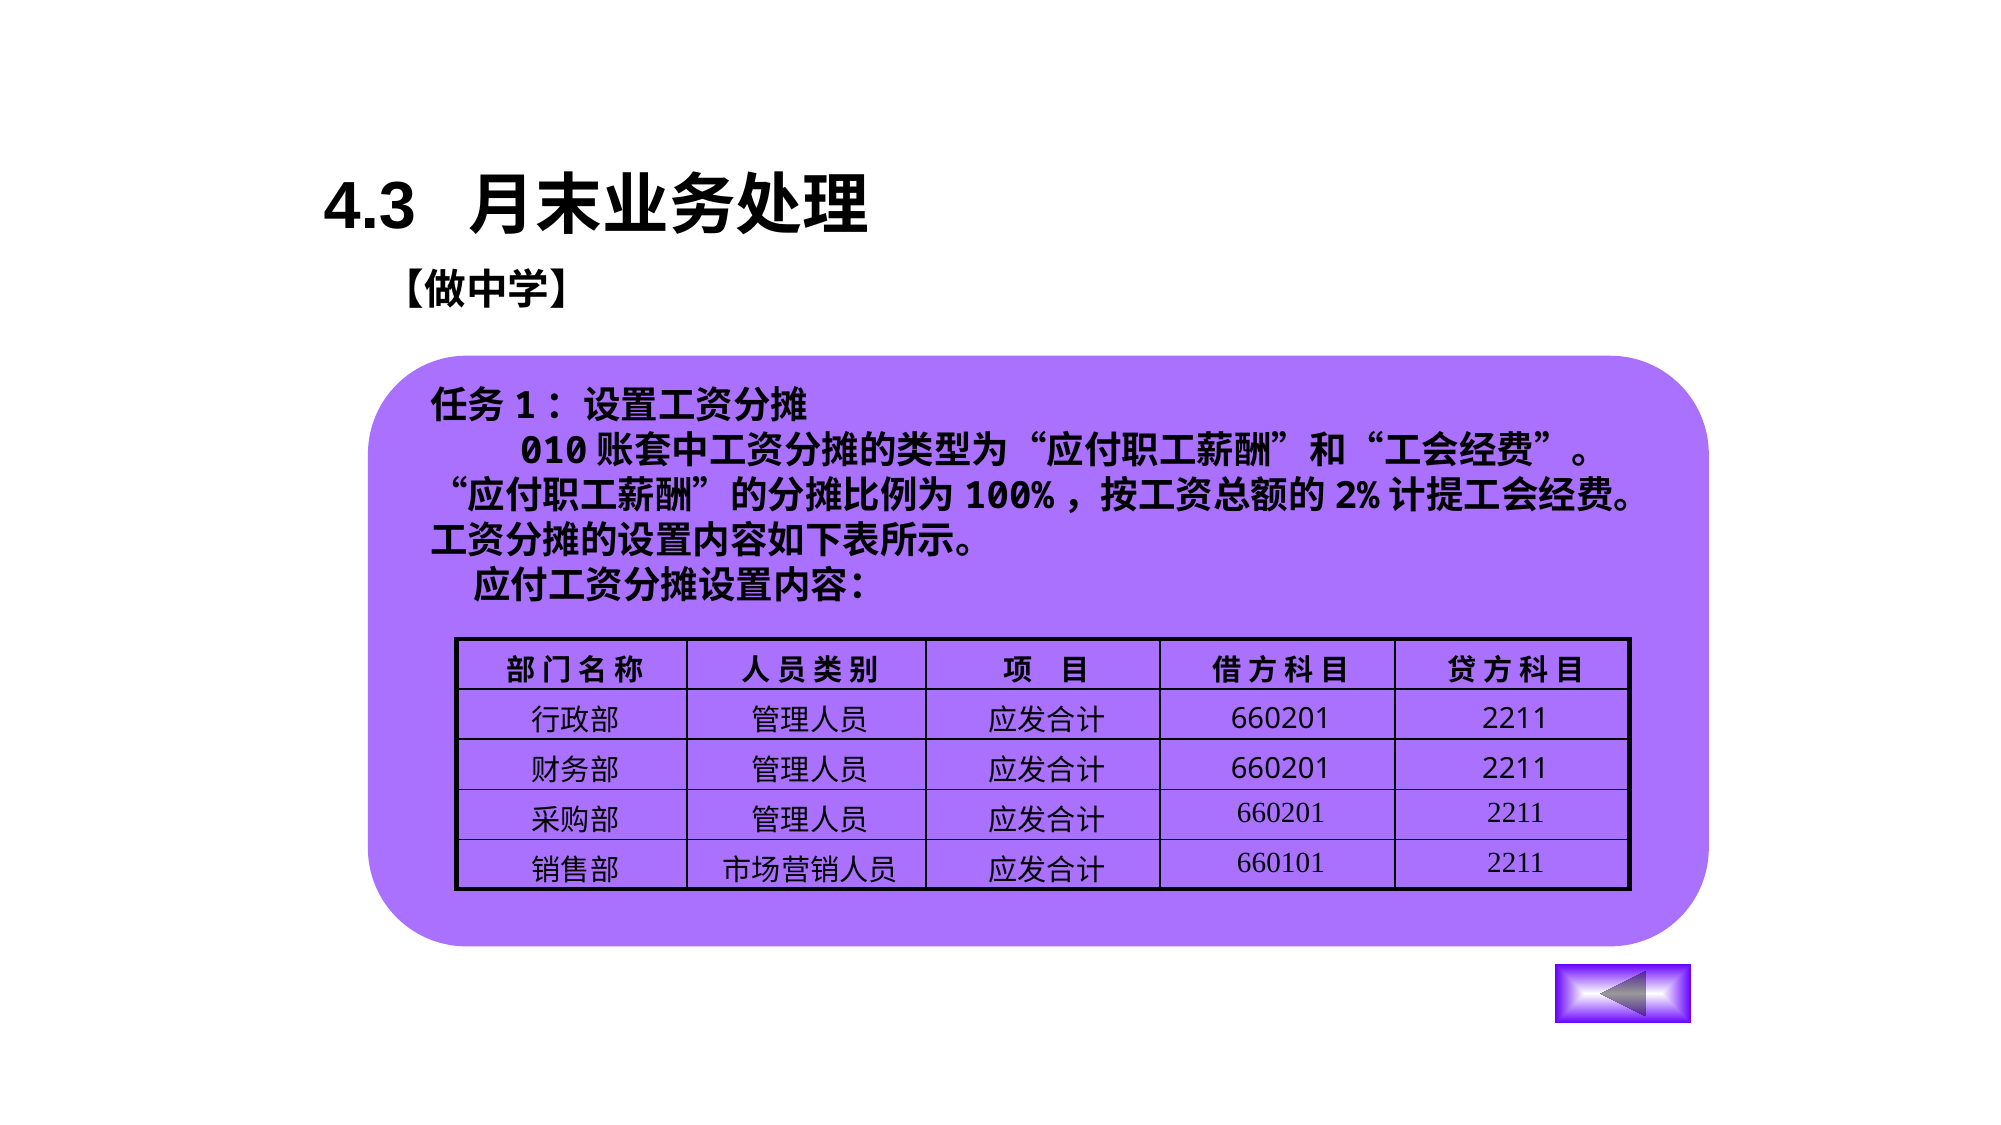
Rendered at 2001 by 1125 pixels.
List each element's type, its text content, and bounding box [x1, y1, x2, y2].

table_header 贷 方 科 目 [1396, 641, 1627, 688]
table_cell 财务部 [459, 740, 686, 789]
table_cell 660101 [1161, 840, 1394, 887]
table_cell 行政部 [459, 690, 686, 738]
text_box 任务1：设置工资分摊 010账套中工资分摊的类型为“应付职工薪酬”和“工会经费”。“应付职工薪酬”的分摊比例为100%，按工资总额的2%计提工会经费。工资分摊的设置内容如下表所示。 应付工资分摊设置内容： [415, 373, 1698, 614]
table_header 人 员 类 别 [688, 641, 925, 688]
table_cell 2211 [1396, 790, 1627, 839]
table_cell 2211 [1396, 740, 1627, 789]
table_header 部 门 名 称 [459, 641, 686, 688]
table_cell 660201 [1161, 690, 1394, 738]
text_box 【做中学】 [367, 255, 607, 321]
table_cell 660201 [1161, 740, 1394, 789]
table_cell 应发合计 [927, 690, 1159, 738]
table_cell 管理人员 [688, 740, 925, 789]
table_cell 市场营销人员 [688, 840, 925, 887]
table_cell 应发合计 [927, 840, 1159, 887]
text_box [367, 355, 1709, 947]
table_cell 2211 [1396, 690, 1627, 738]
table_cell 销售部 [459, 840, 686, 887]
table_cell 660201 [1161, 790, 1394, 839]
table_cell 管理人员 [688, 790, 925, 839]
text_box 4.3 月末业务处理 [308, 154, 1644, 250]
table_cell 应发合计 [927, 740, 1159, 789]
table_header 借 方 科 目 [1161, 641, 1394, 688]
table_header 项 目 [927, 641, 1159, 688]
table_cell 采购部 [459, 790, 686, 839]
text_box [1555, 964, 1692, 1024]
table_cell 管理人员 [688, 690, 925, 738]
table_cell 2211 [1396, 840, 1627, 887]
table_cell 应发合计 [927, 790, 1159, 839]
